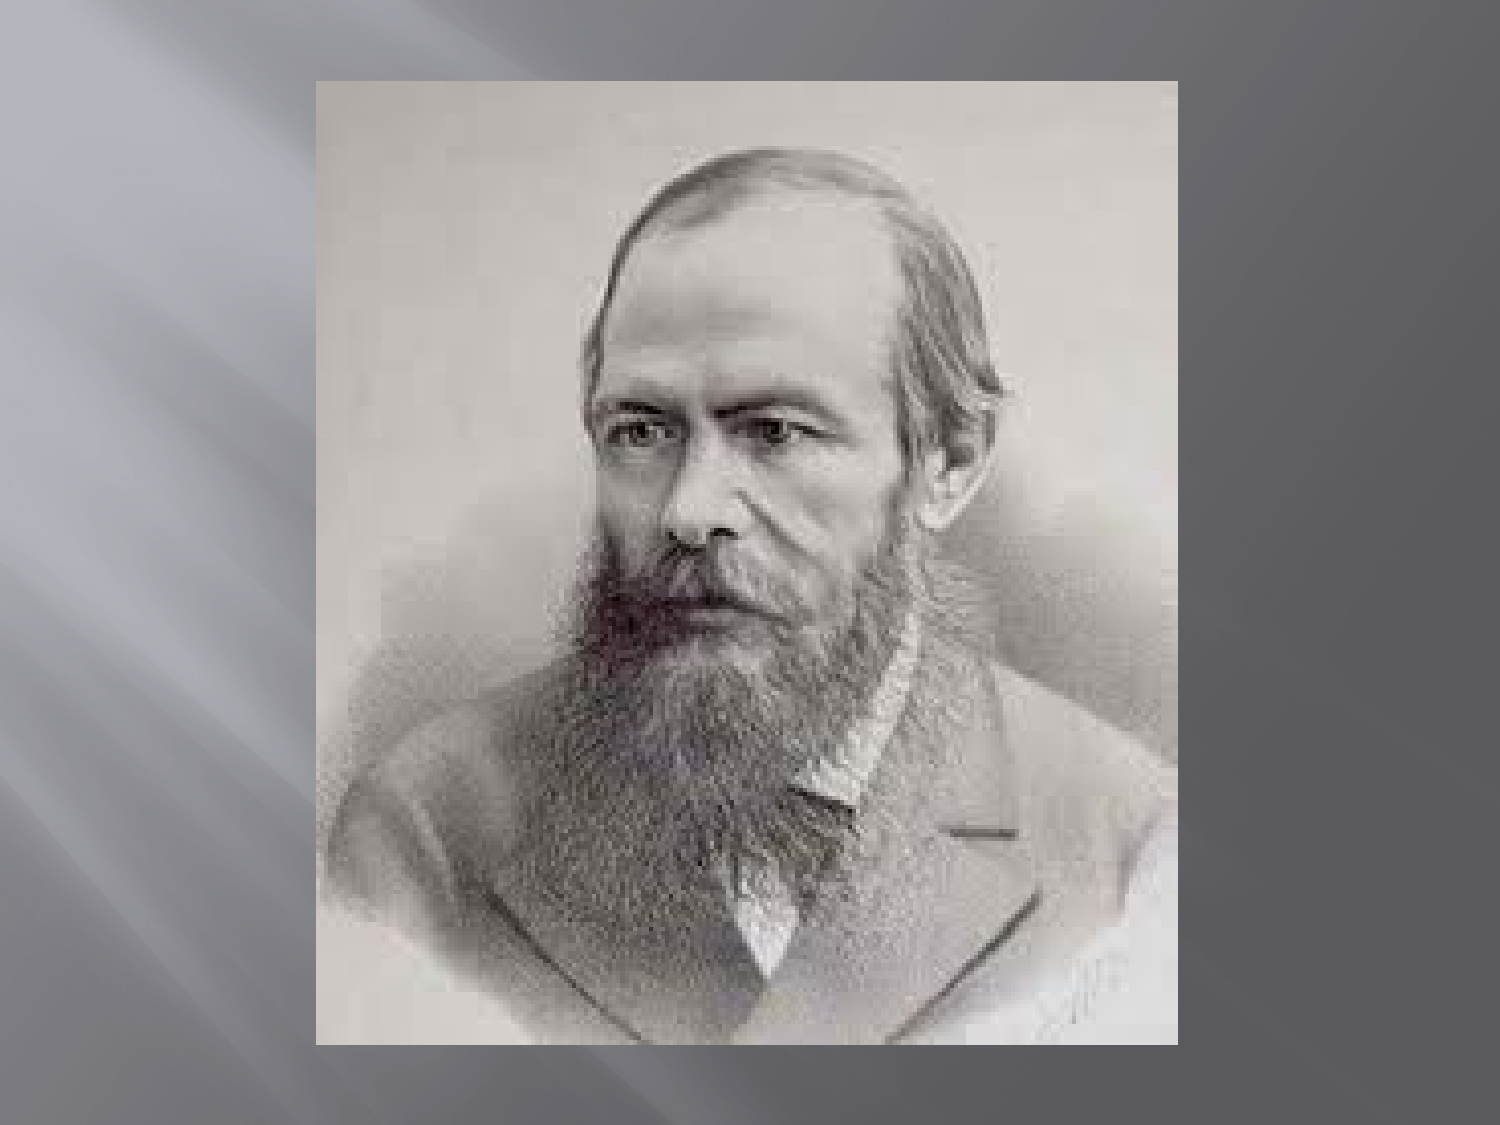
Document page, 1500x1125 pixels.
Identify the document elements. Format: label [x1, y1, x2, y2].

list [316, 81, 1178, 1045]
